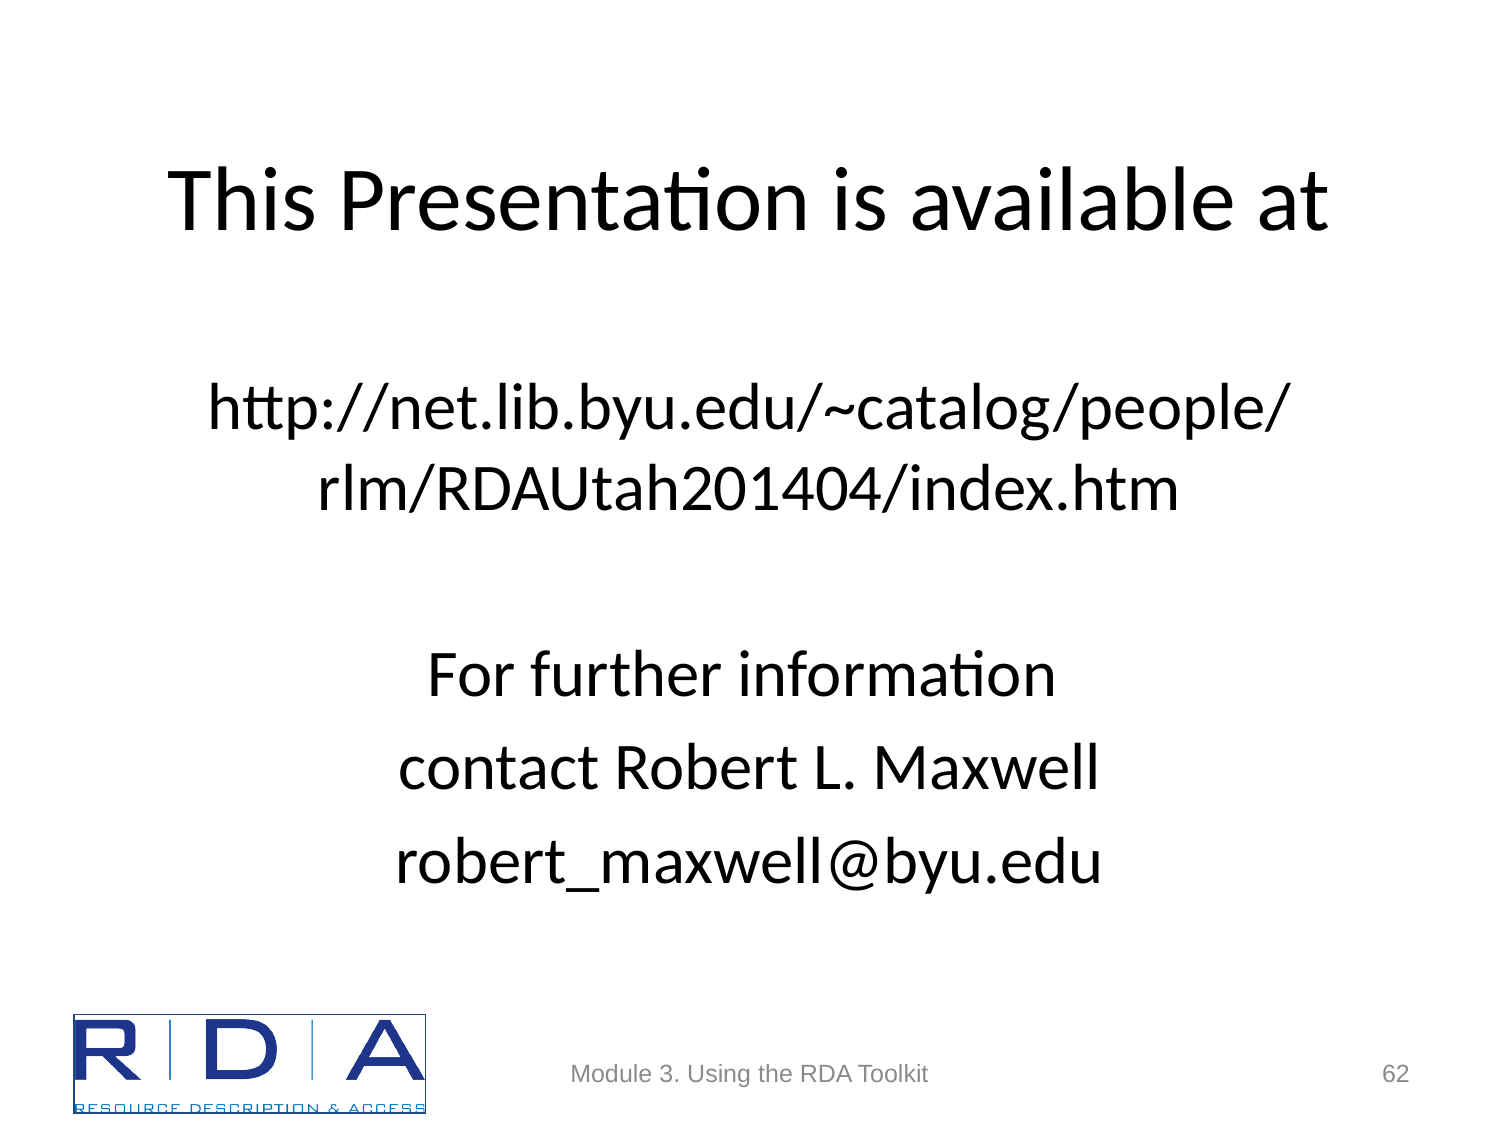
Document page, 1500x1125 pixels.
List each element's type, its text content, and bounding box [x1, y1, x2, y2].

picture [75, 1015, 425, 1112]
title This Presentation is available at [75, 45, 1425, 233]
slide_number 62 [1074, 1042, 1425, 1103]
footer Module 3. Using the RDA Toolkit [512, 1042, 988, 1103]
list http://net.lib.byu.edu/~catalog/people/rlm/RDAUtah201404/index.htm For further information contact Robert L. Maxwell robert_maxwell@byu.edu [125, 262, 1375, 1000]
